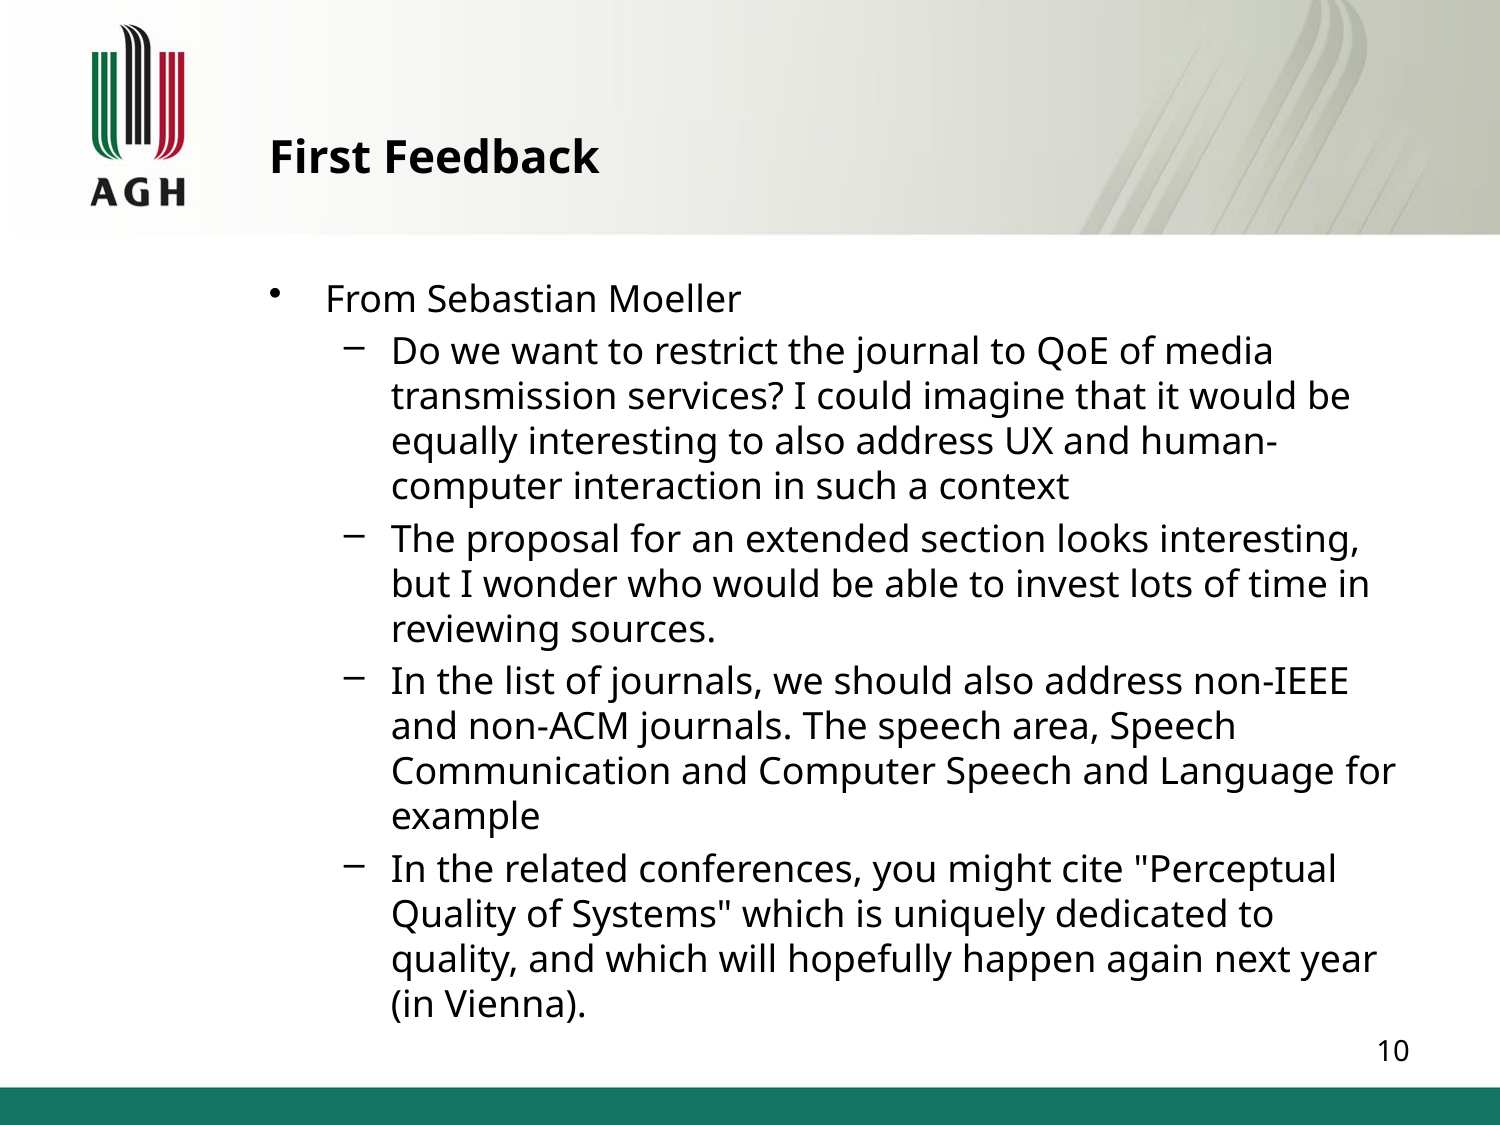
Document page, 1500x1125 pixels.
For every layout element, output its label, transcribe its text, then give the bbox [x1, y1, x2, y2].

picture [0, 0, 1500, 1125]
slide_number 10 [1074, 1024, 1425, 1103]
title First Feedback [253, 78, 1425, 233]
list From Sebastian Moeller Do we want to restrict the journal to QoE of media transmission services? I could imagine that it would be equally interesting to also address UX and human-computer interaction in such a context The proposal for an extended section looks interesting, but I wonder who would be able to invest lots of time in reviewing sources. In the list of journals, we should also address non-IEEE and non-ACM journals. The speech area, Speech Communication and Computer Speech and Language for example In the related conferences, you might cite "Perceptual Quality of Systems" which is uniquely dedicated to quality, and which will hopefully happen again next year (in Vienna). [253, 267, 1425, 1005]
